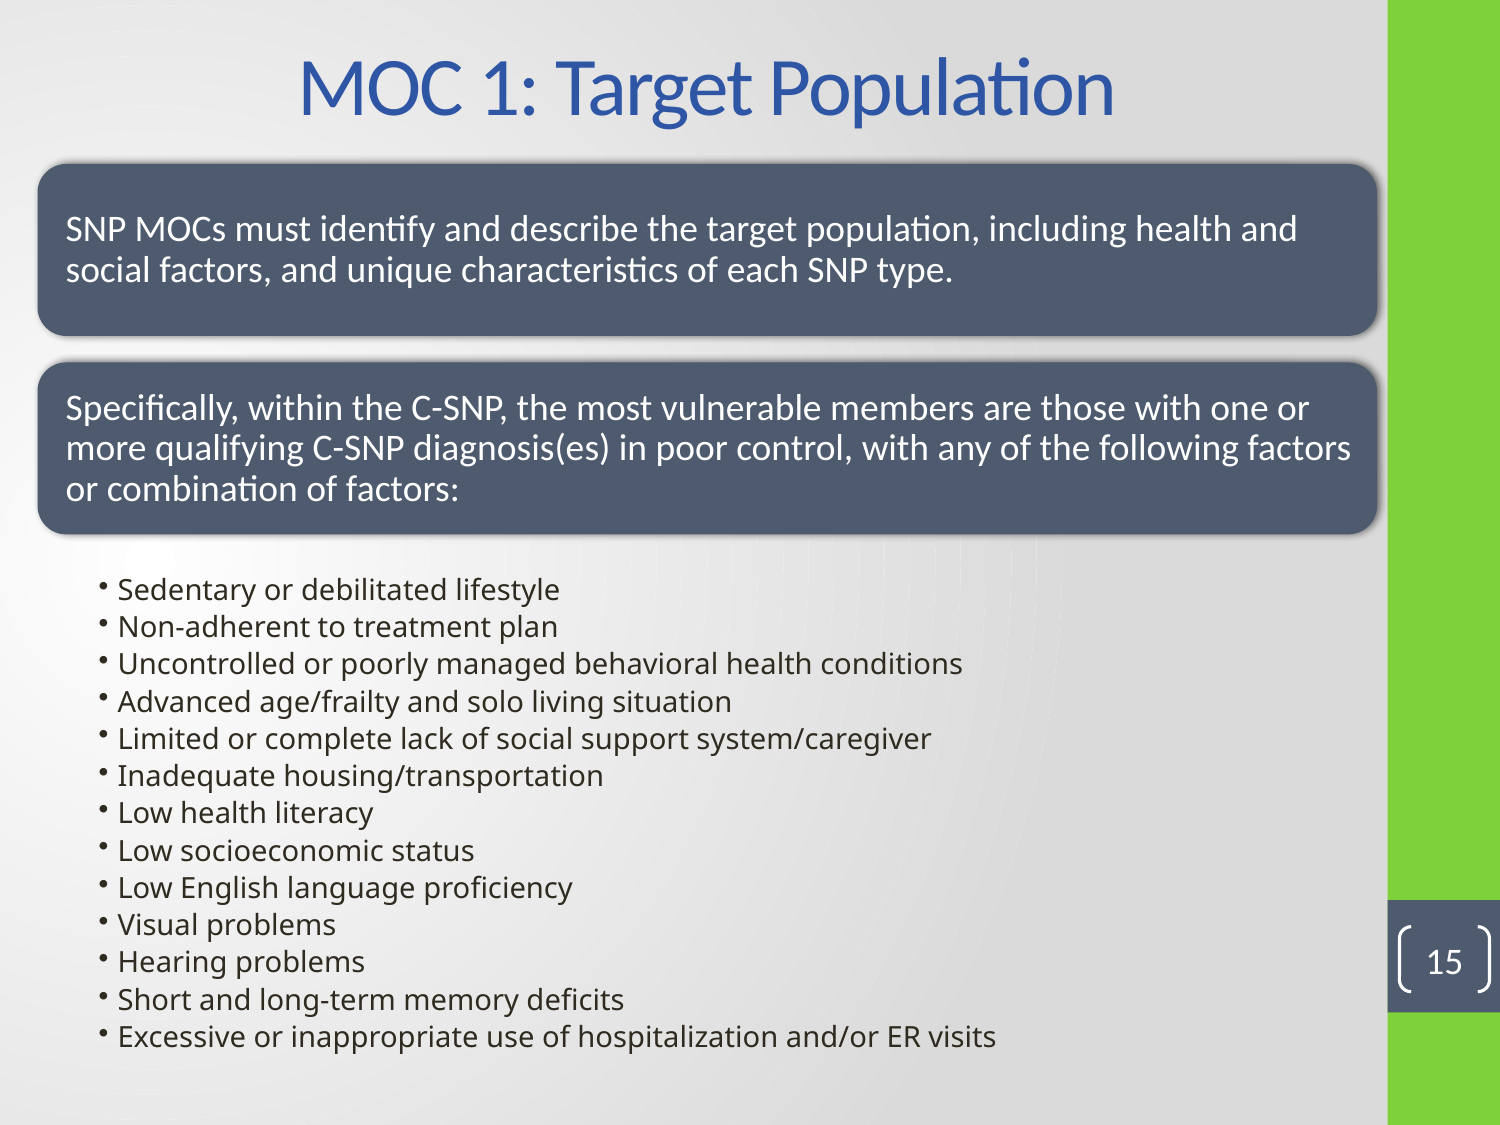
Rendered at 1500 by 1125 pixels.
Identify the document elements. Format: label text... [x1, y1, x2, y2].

title MOC 1: Target Population [82, 0, 1333, 155]
slide_number 15 [1397, 925, 1492, 994]
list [36, 161, 1378, 1088]
